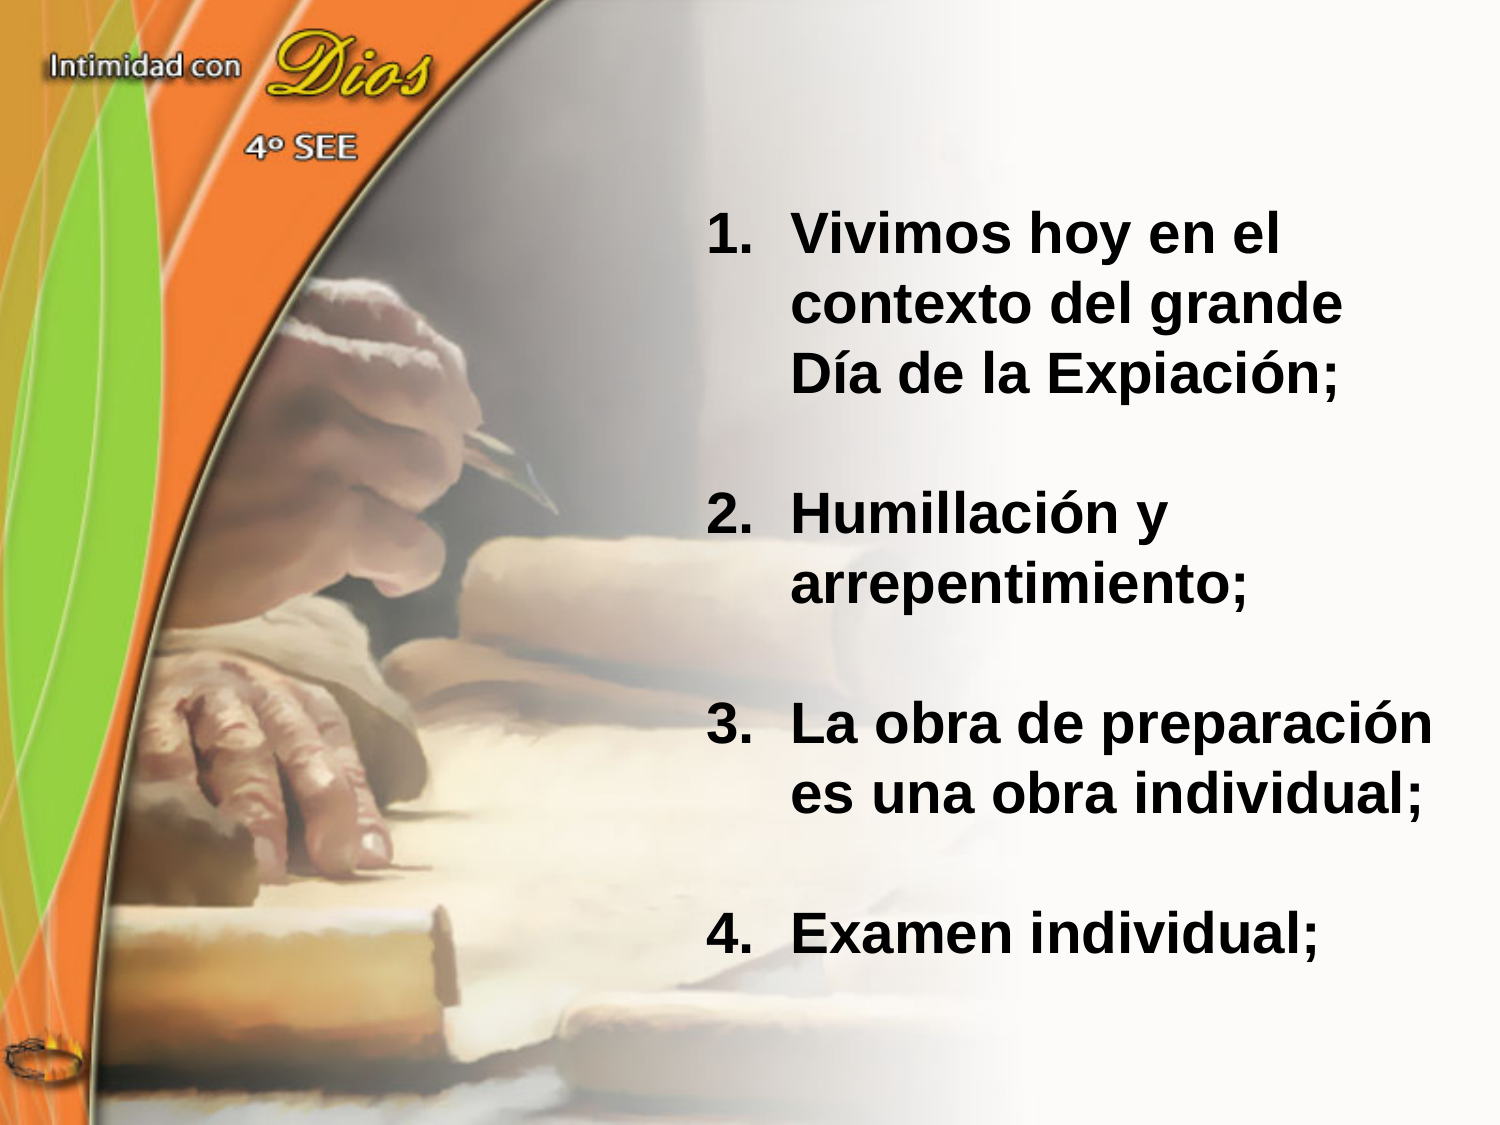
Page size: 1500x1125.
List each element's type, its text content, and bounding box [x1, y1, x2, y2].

picture [0, 0, 1500, 1125]
text_box Vivimos hoy en el contexto del grande Día de la Expiación; Humillación y arrepentimiento; La obra de preparación es una obra individual; Examen individual; [691, 187, 1453, 972]
